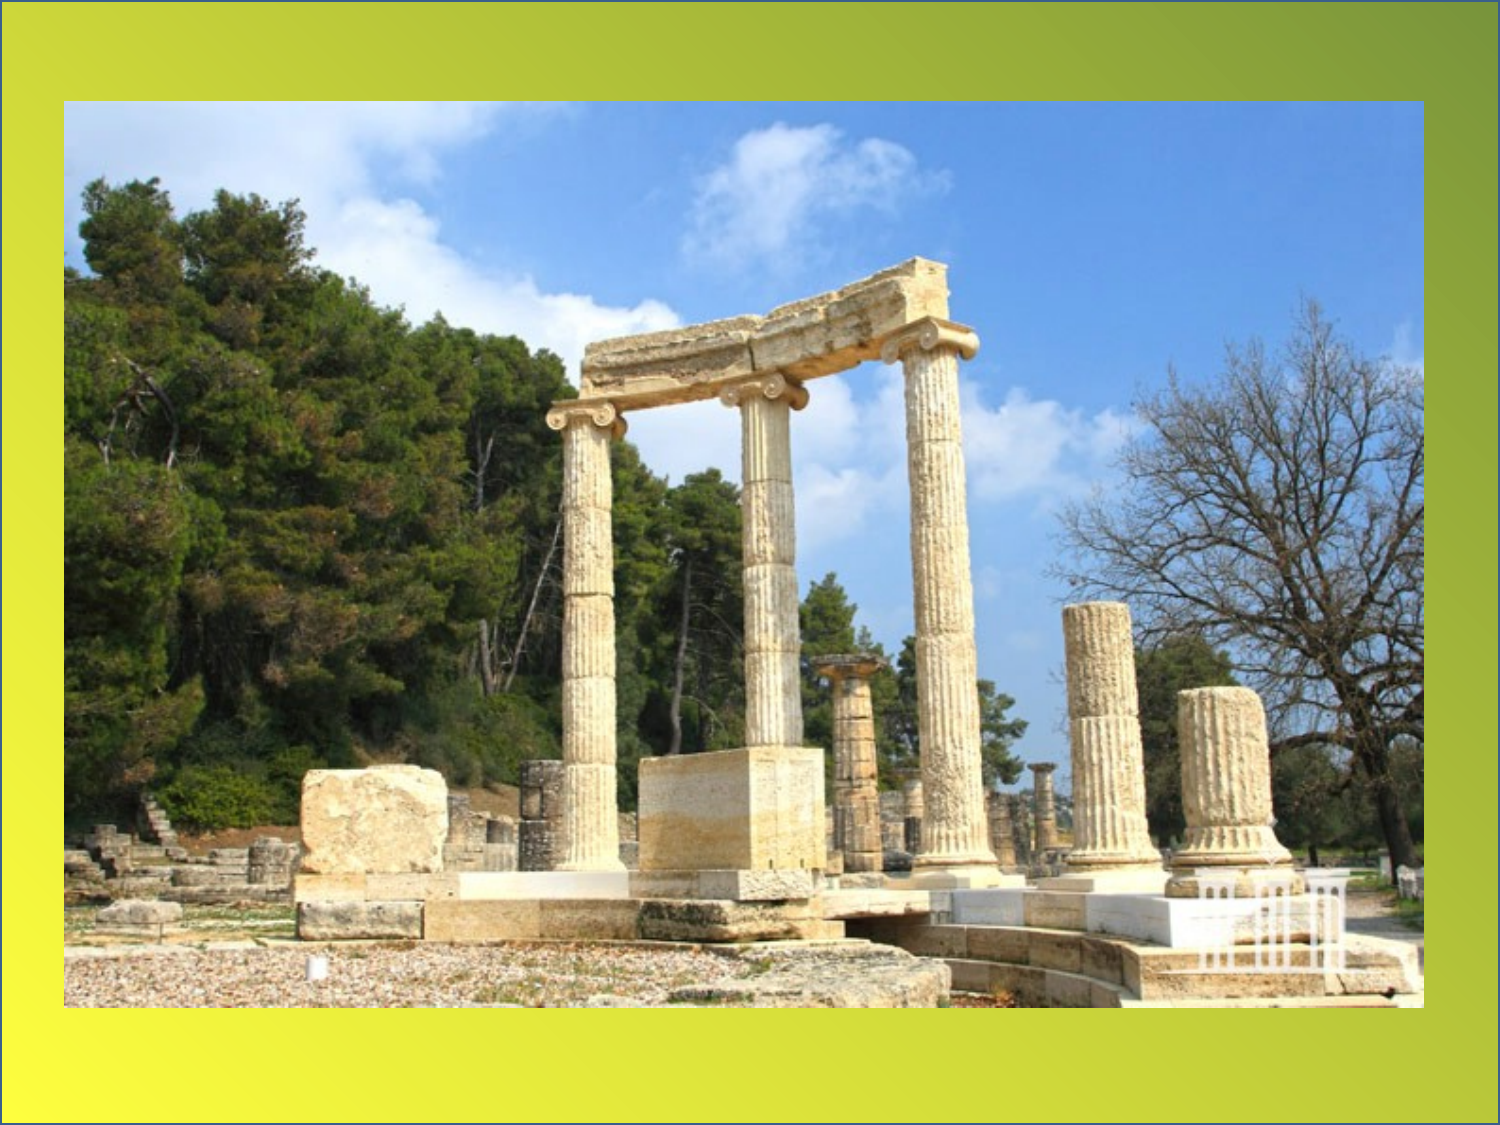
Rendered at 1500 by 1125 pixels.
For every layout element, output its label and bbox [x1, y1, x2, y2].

text_box [0, 0, 1500, 1125]
picture [64, 101, 1424, 1008]
